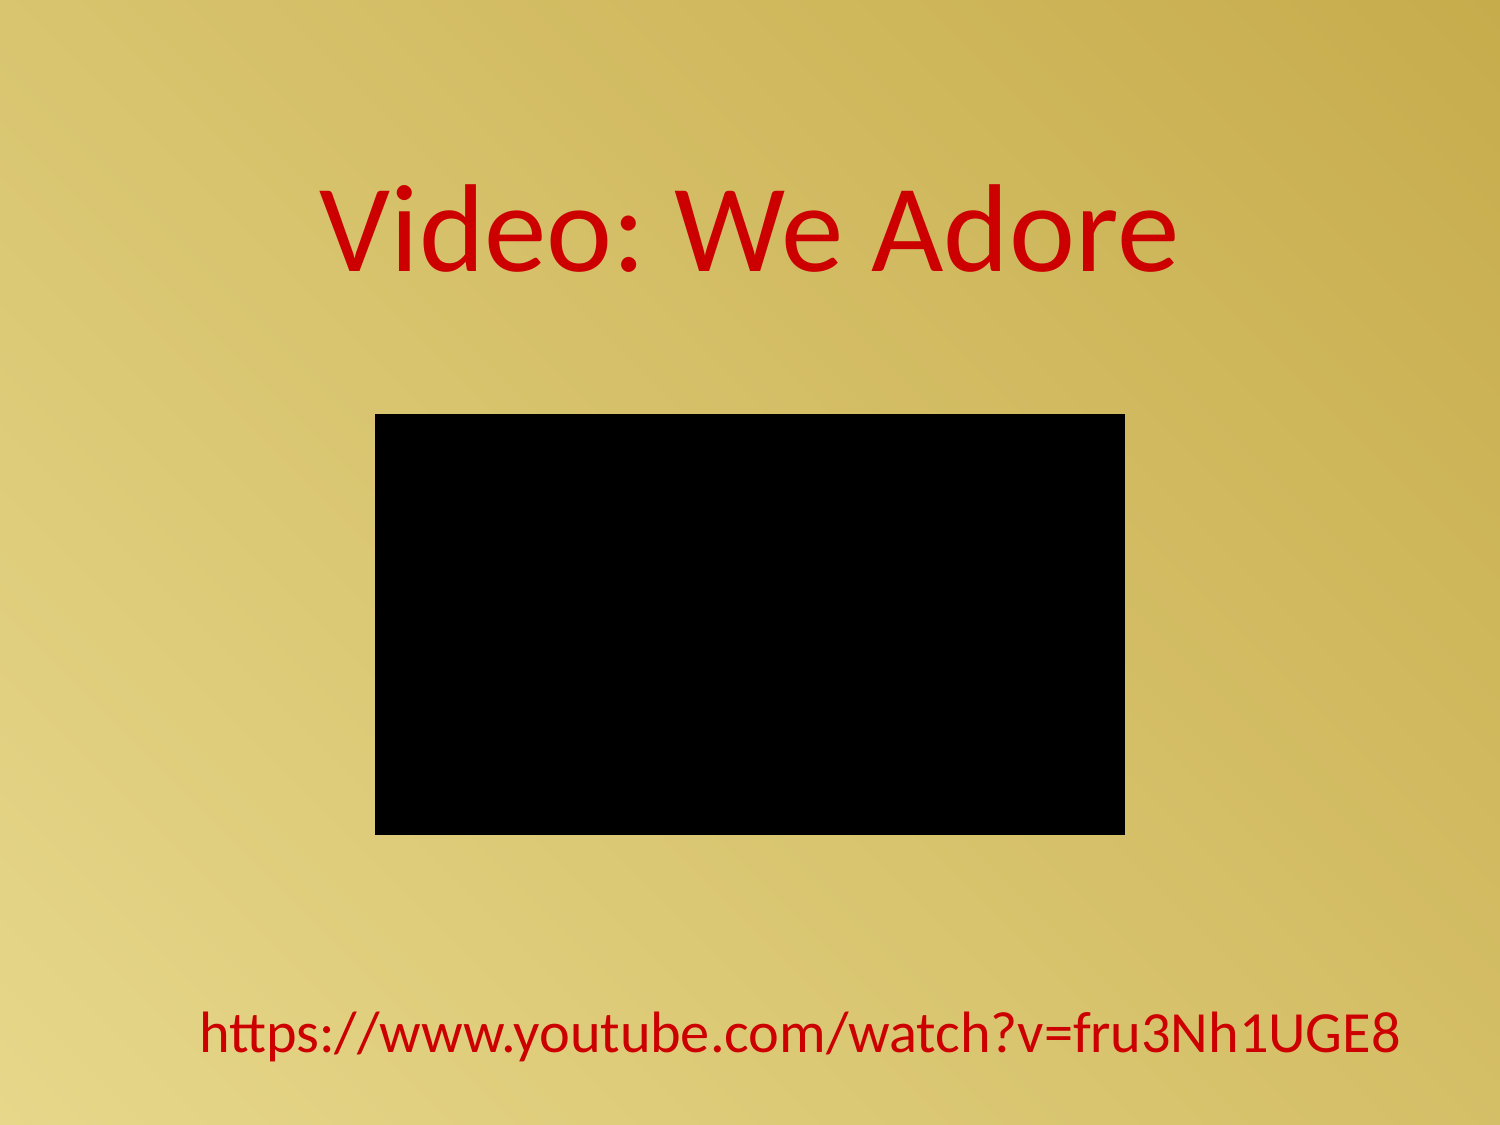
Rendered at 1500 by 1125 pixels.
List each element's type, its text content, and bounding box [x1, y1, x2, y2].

title Video: We Adore [75, 162, 1425, 280]
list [374, 413, 1126, 837]
text_box https://www.youtube.com/watch?v=fru3Nh1UGE8 [124, 970, 1475, 1088]
